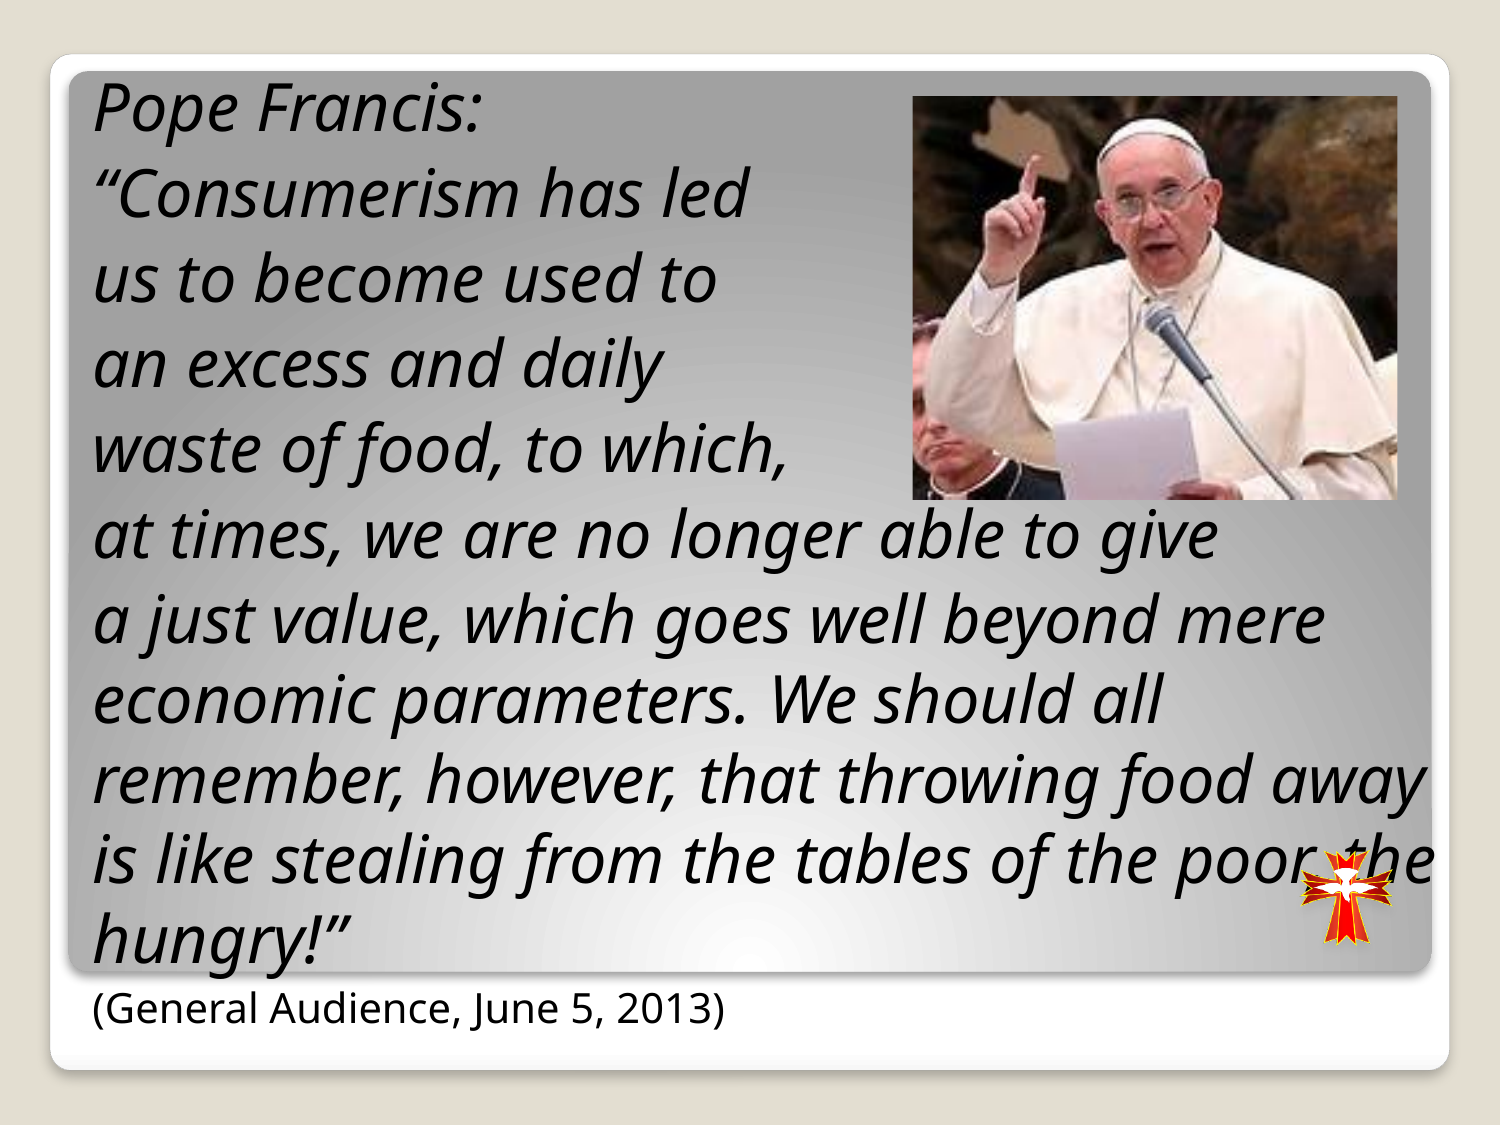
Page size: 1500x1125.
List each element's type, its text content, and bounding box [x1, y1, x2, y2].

picture [912, 95, 1398, 501]
list Pope Francis: “Consumerism has led us to become used to an excess and daily waste of food, to which, at times, we are no longer able to give a just value, which goes well beyond mere economic parameters. We should all remember, however, that throwing food away is like stealing from the tables of the poor, the hungry!” (General Audience, June 5, 2013) [62, 50, 1475, 1075]
picture [1299, 849, 1394, 946]
